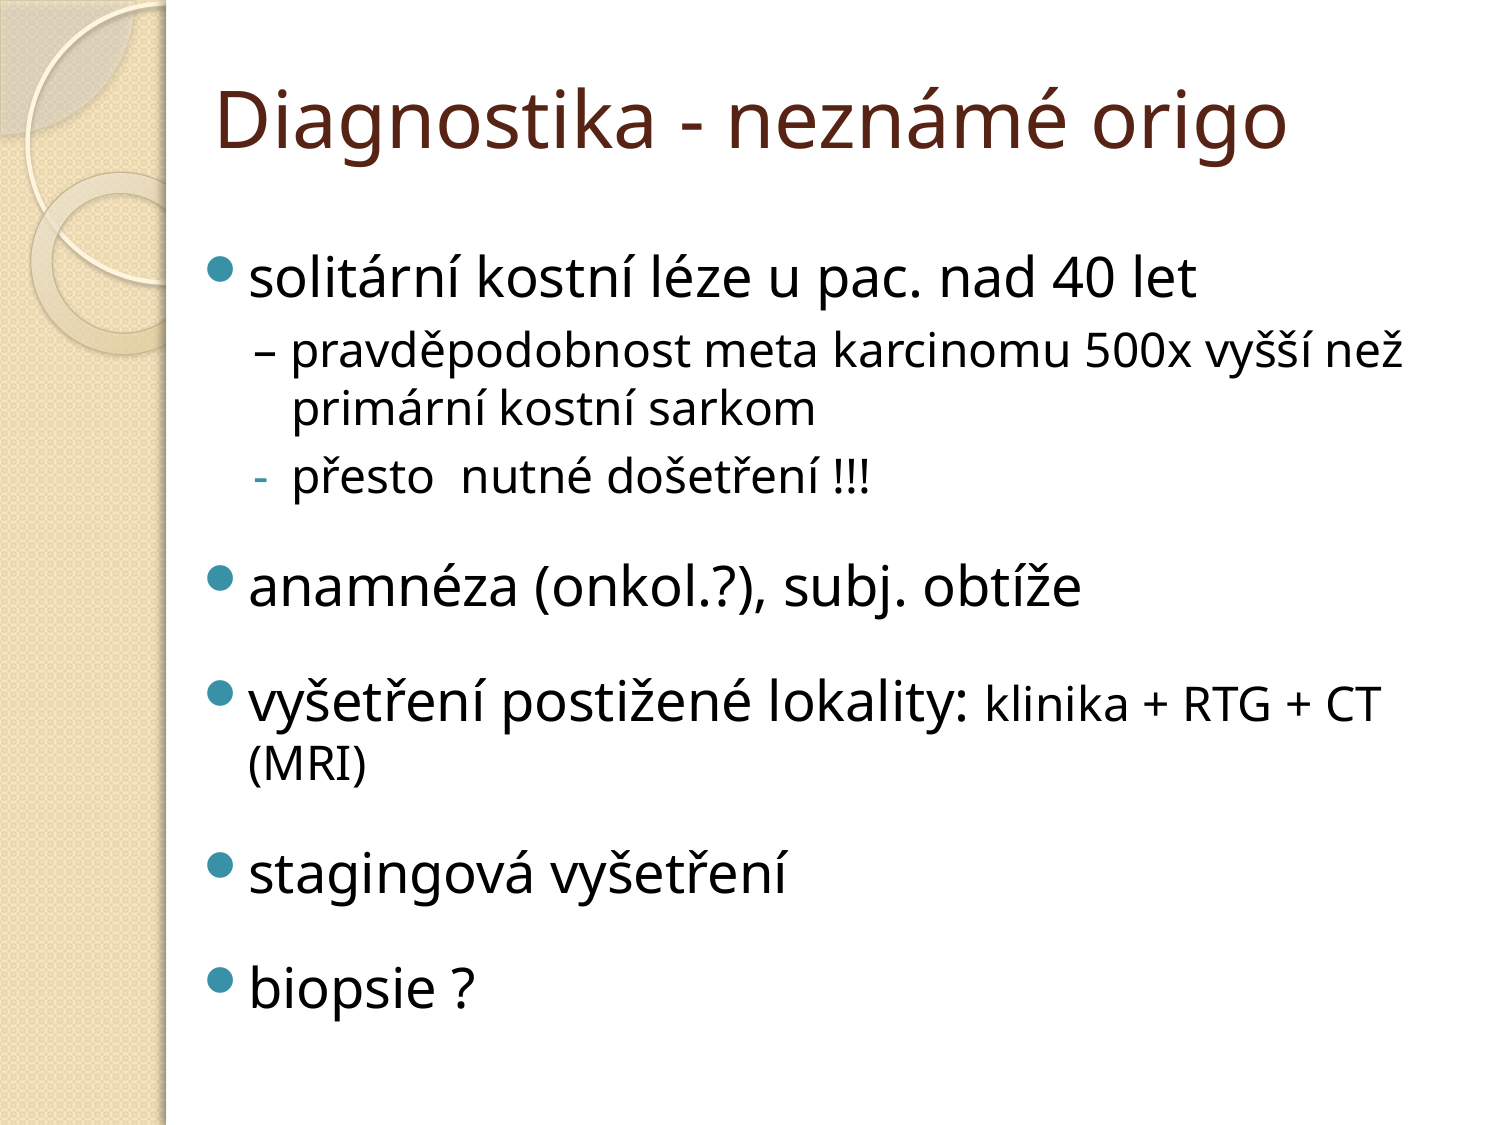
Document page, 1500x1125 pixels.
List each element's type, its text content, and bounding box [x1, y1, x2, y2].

list solitární kostní léze u pac. nad 40 let – pravděpodobnost meta karcinomu 500x vyšší než primární kostní sarkom přesto nutné došetření !!! anamnéza (onkol.?), subj. obtíže vyšetření postižené lokality: klinika + RTG + CT (MRI) stagingová vyšetření biopsie ? [175, 234, 1465, 1032]
title Diagnostika - neznámé origo [199, 23, 1430, 211]
